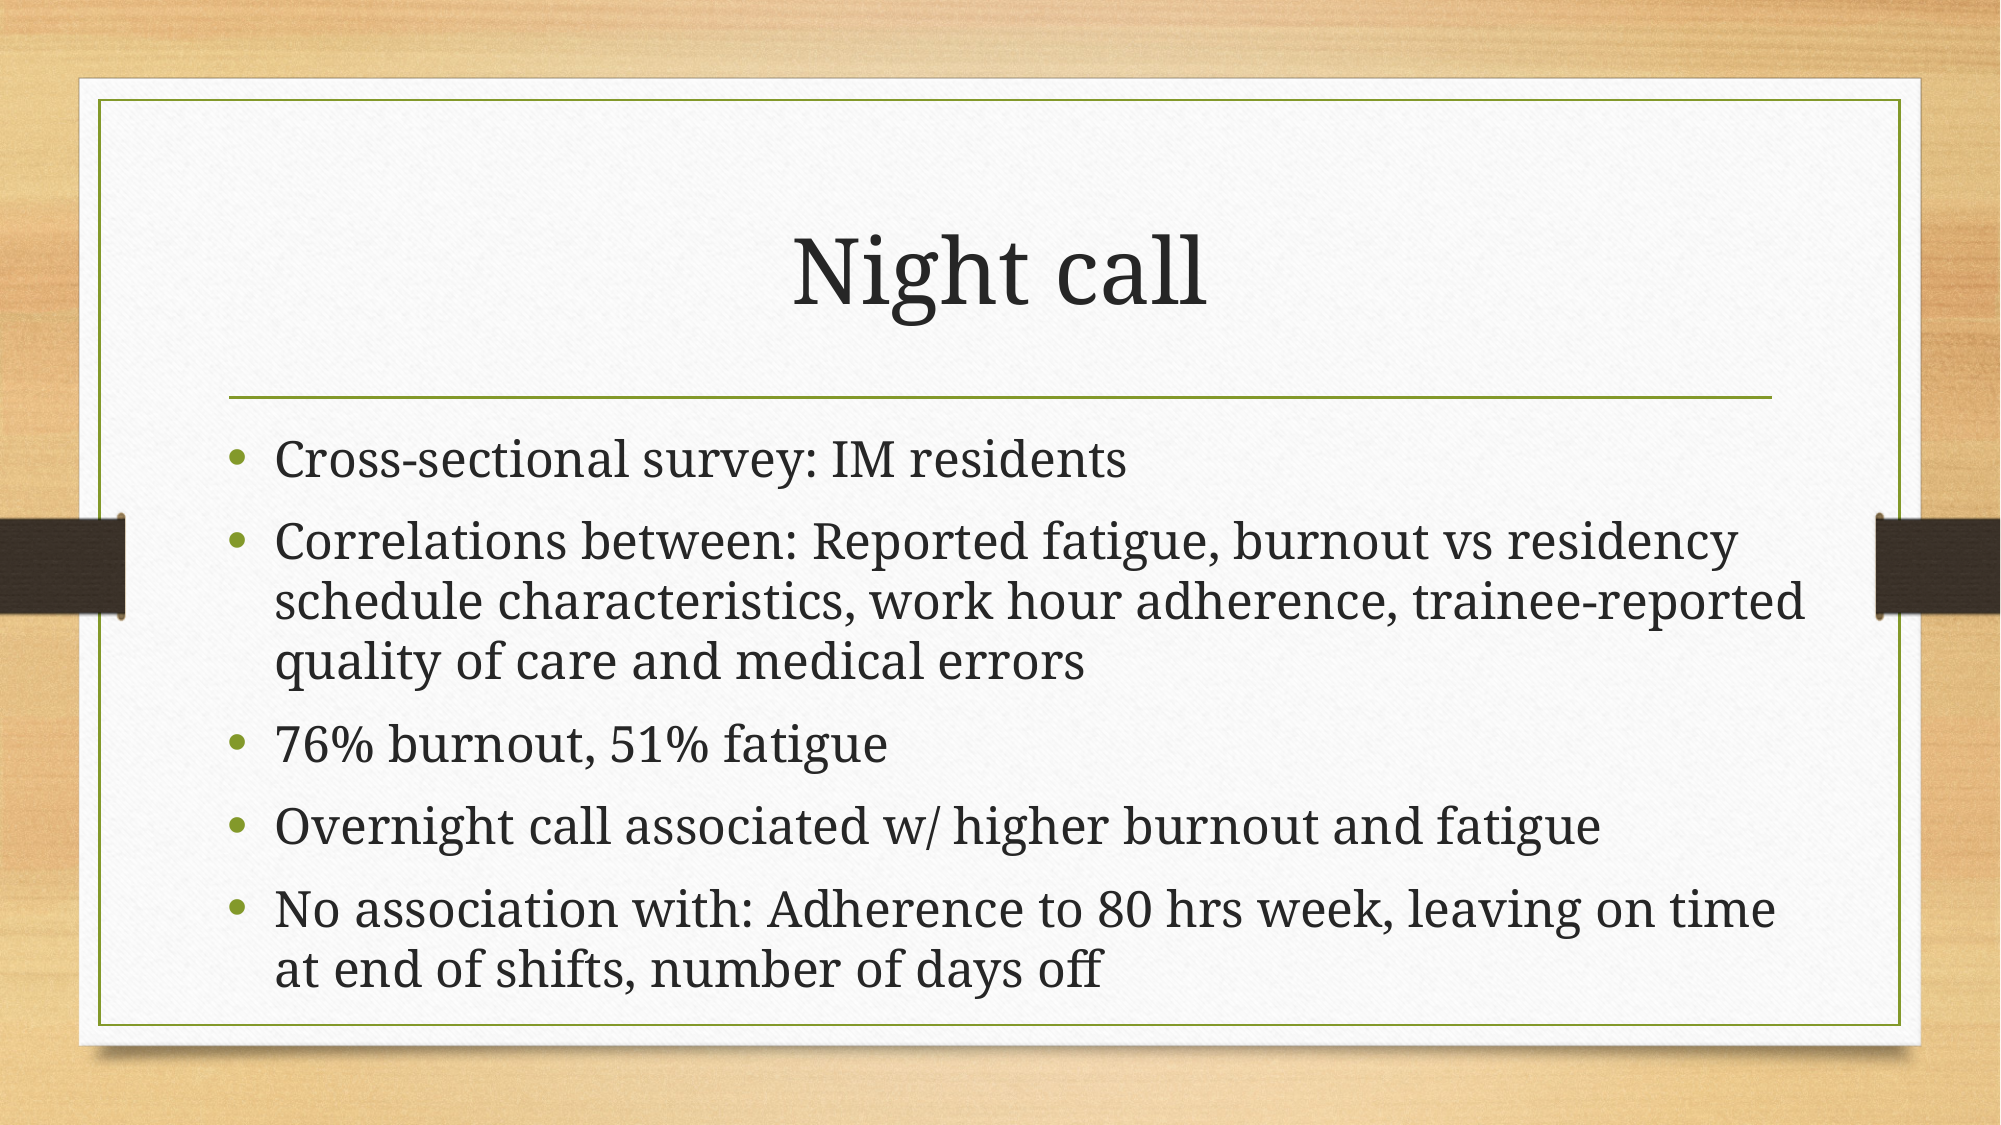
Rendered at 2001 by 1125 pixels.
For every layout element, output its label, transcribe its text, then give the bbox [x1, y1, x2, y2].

title Night call [212, 161, 1788, 375]
picture [0, 0, 2001, 1125]
list Cross-sectional survey: IM residents Correlations between: Reported fatigue, burnout vs residency schedule characteristics, work hour adherence, trainee-reported quality of care and medical errors 76% burnout, 51% fatigue Overnight call associated w/ higher burnout and fatigue No association with: Adherence to 80 hrs week, leaving on time at end of shifts, number of days off [212, 419, 1837, 1017]
